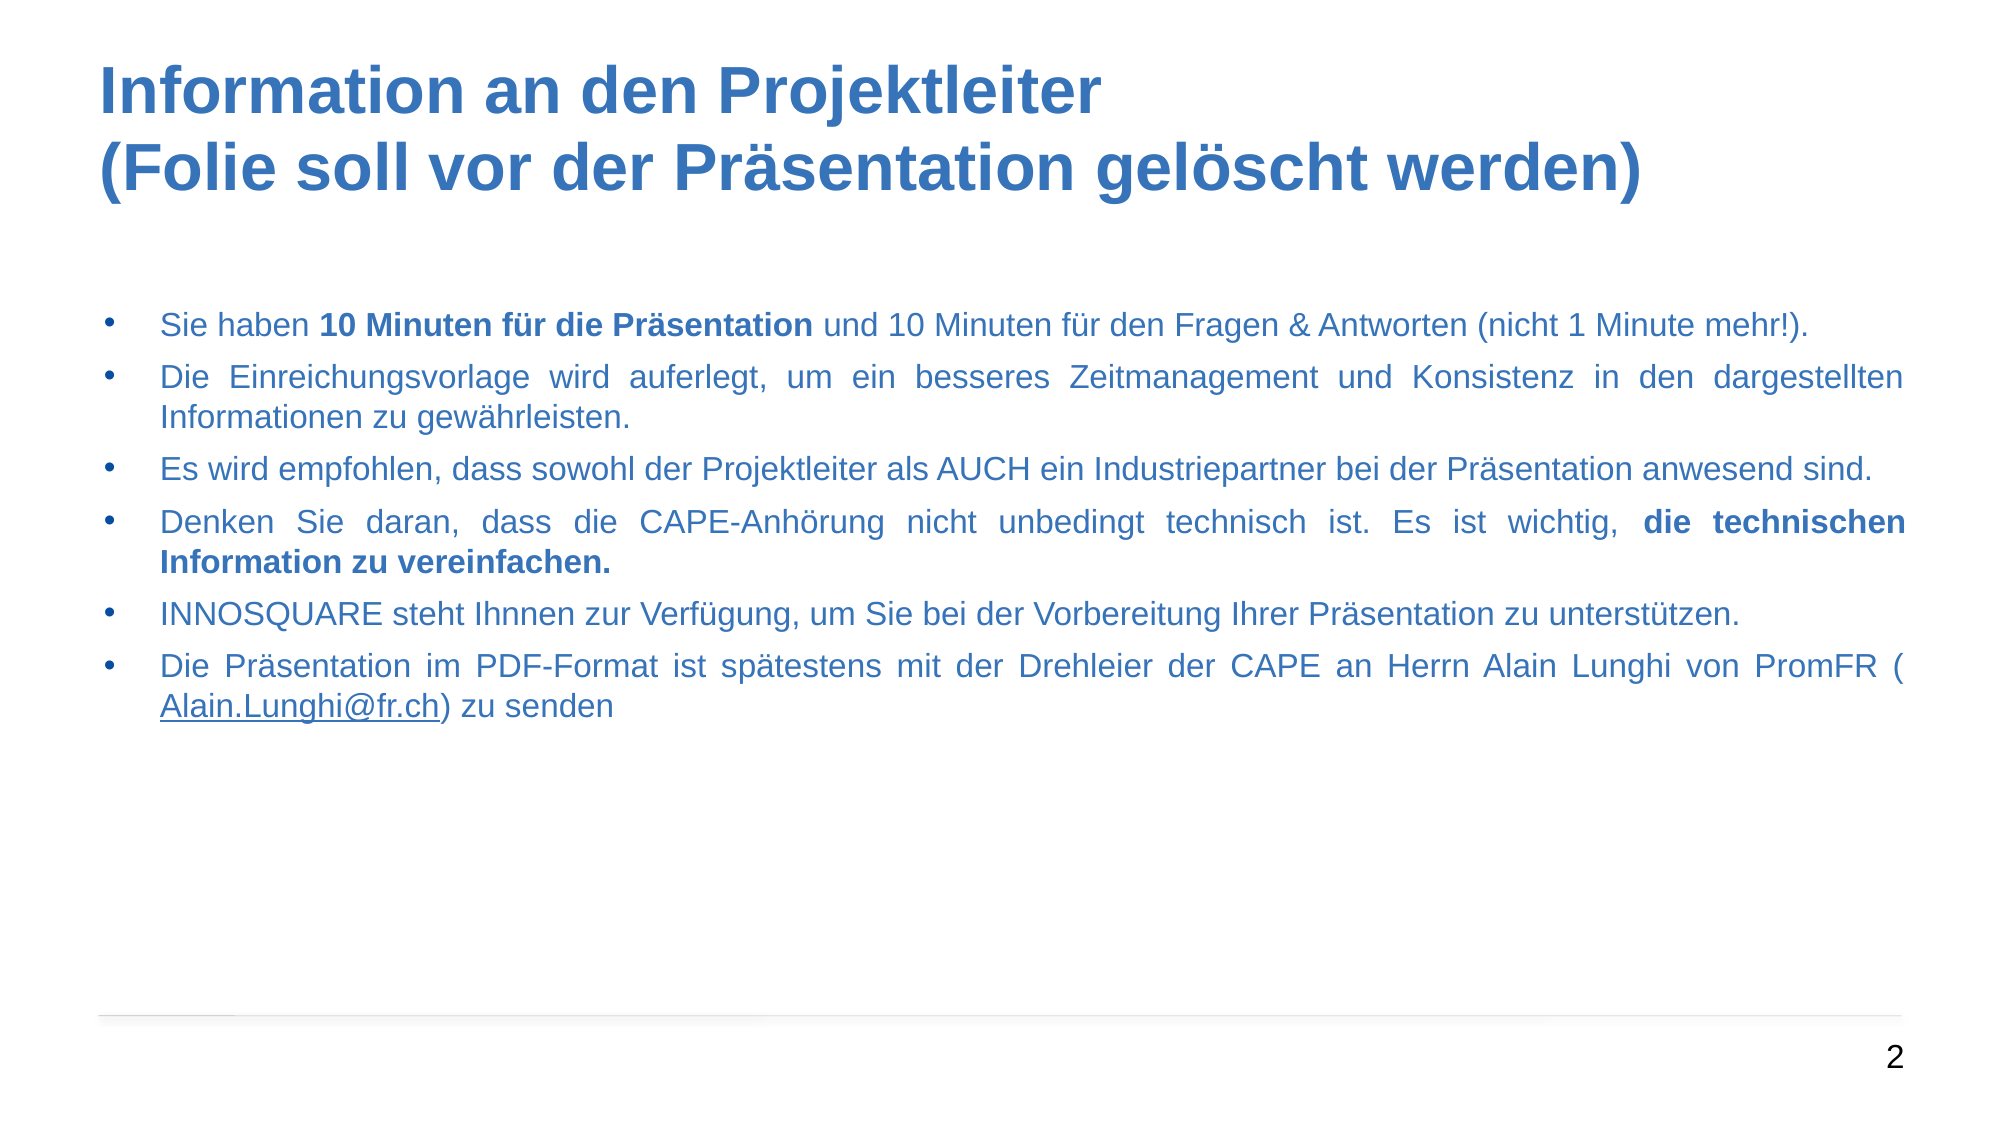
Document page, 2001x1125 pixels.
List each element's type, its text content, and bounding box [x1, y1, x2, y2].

title Information an den Projektleiter (Folie soll vor der Präsentation gelöscht werden) [99, 49, 1903, 212]
list Sie haben 10 Minuten für die Präsentation und 10 Minuten für den Fragen & Antworten (nicht 1 Minute mehr!). Die Einreichungsvorlage wird auferlegt, um ein besseres Zeitmanagement und Konsistenz in den dargestellten Informationen zu gewährleisten. Es wird empfohlen, dass sowohl der Projektleiter als AUCH ein Industriepartner bei der Präsentation anwesend sind. Denken Sie daran, dass die CAPE-Anhörung nicht unbedingt technisch ist. Es ist wichtig, die technischen Information zu vereinfachen. INNOSQUARE steht Ihnnen zur Verfügung, um Sie bei der Vorbereitung Ihrer Präsentation zu unterstützen. Die Präsentation im PDF-Format ist spätestens mit der Drehleier der CAPE an Herrn Alain Lunghi von PromFR (Alain.Lunghi@fr.ch) zu senden [103, 302, 1907, 730]
